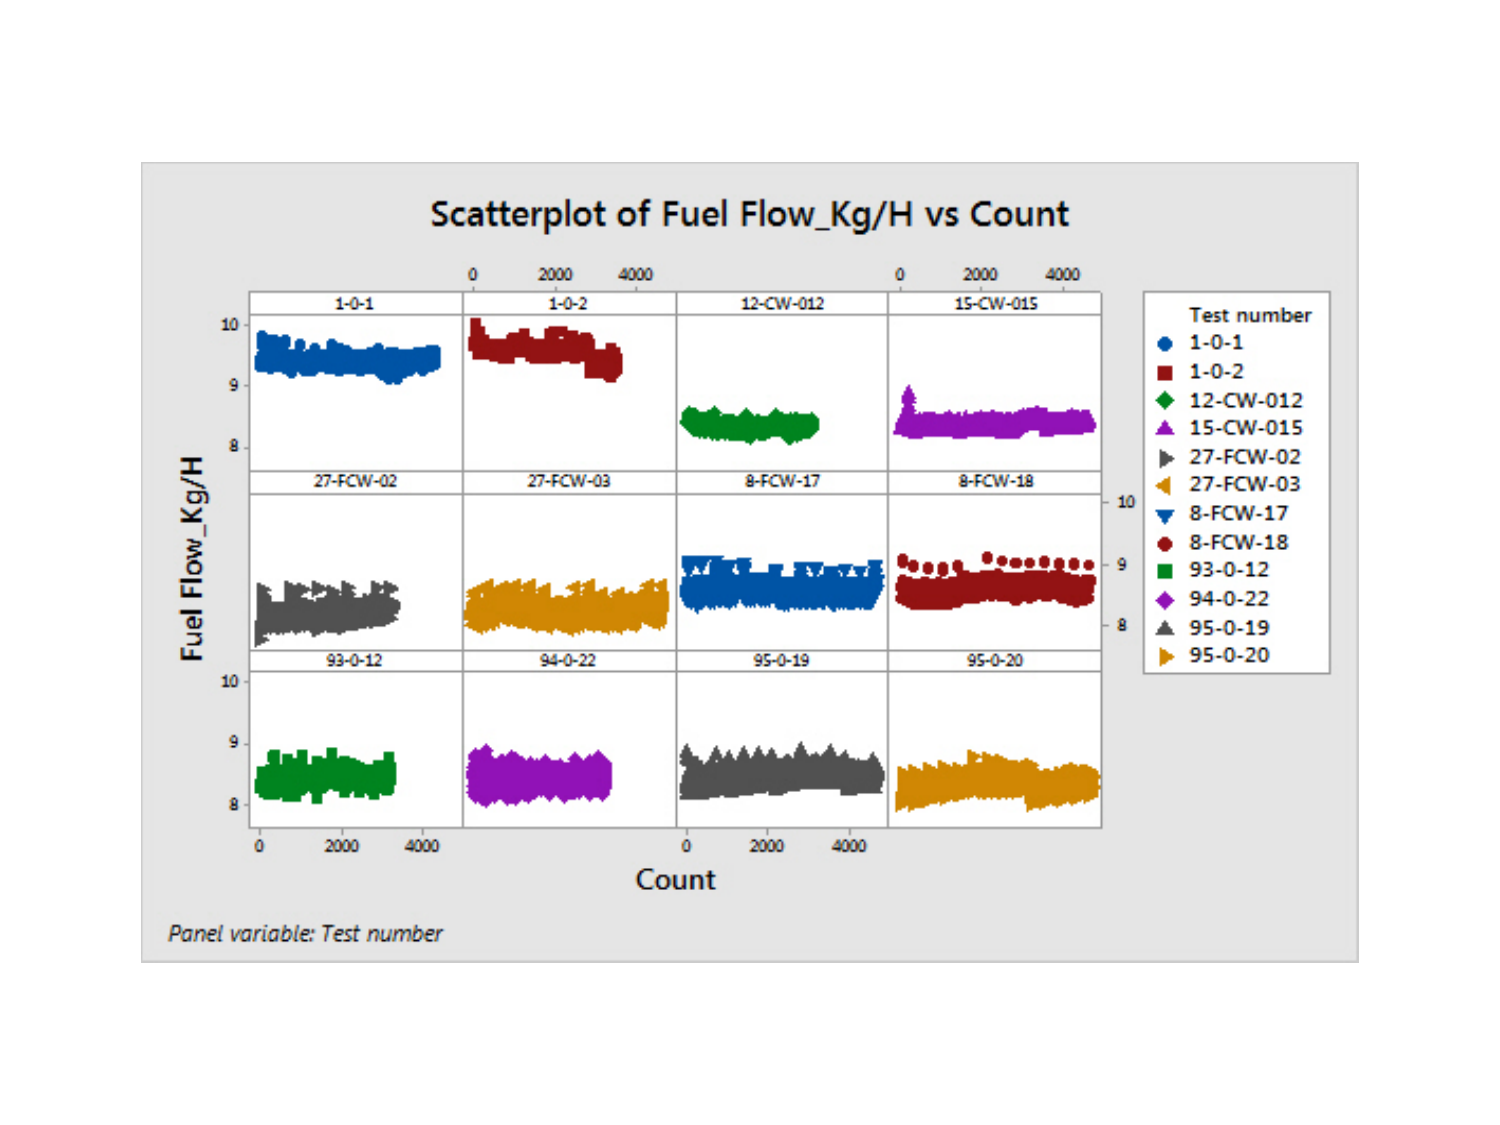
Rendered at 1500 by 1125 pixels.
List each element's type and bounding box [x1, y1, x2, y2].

picture [141, 162, 1359, 963]
